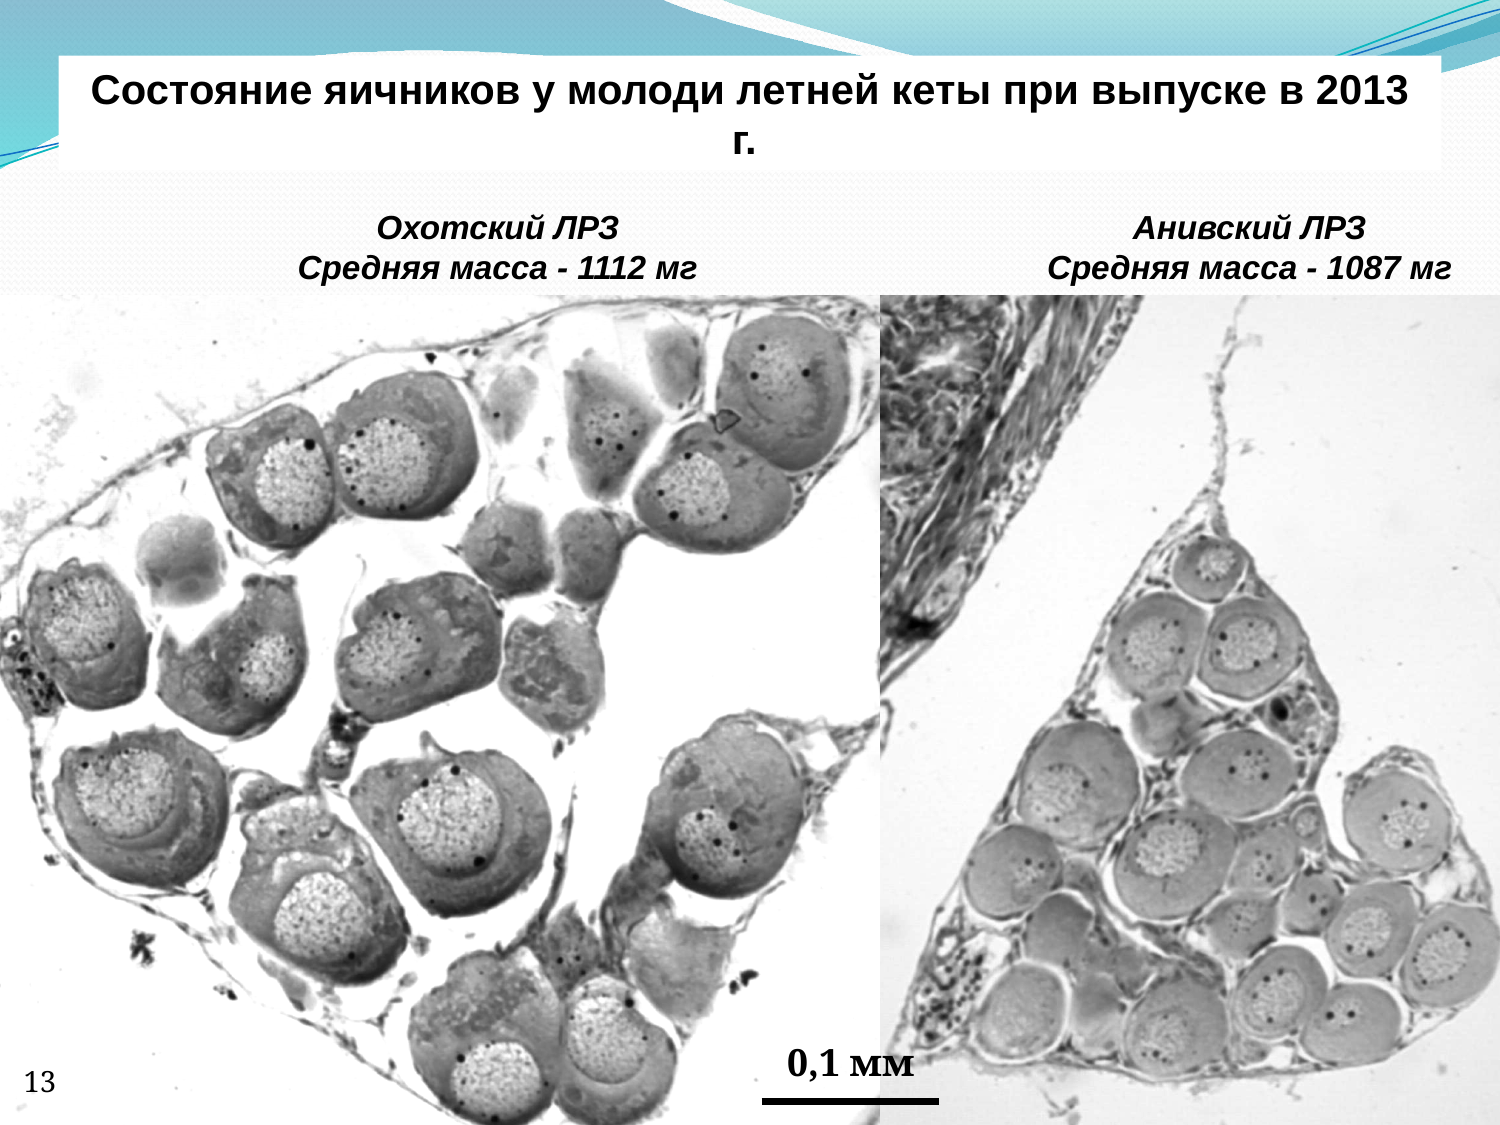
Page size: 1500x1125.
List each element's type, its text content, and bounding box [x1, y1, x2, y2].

text_box Охотский ЛРЗ Средняя масса - 1112 мг [257, 199, 739, 294]
picture [0, 295, 1500, 1125]
text_box Анивский ЛРЗ Средняя масса - 1087 мг [1032, 199, 1468, 294]
text_box Состояние яичников у молоди летней кеты при выпуске в 2013 г. [56, 53, 1443, 172]
